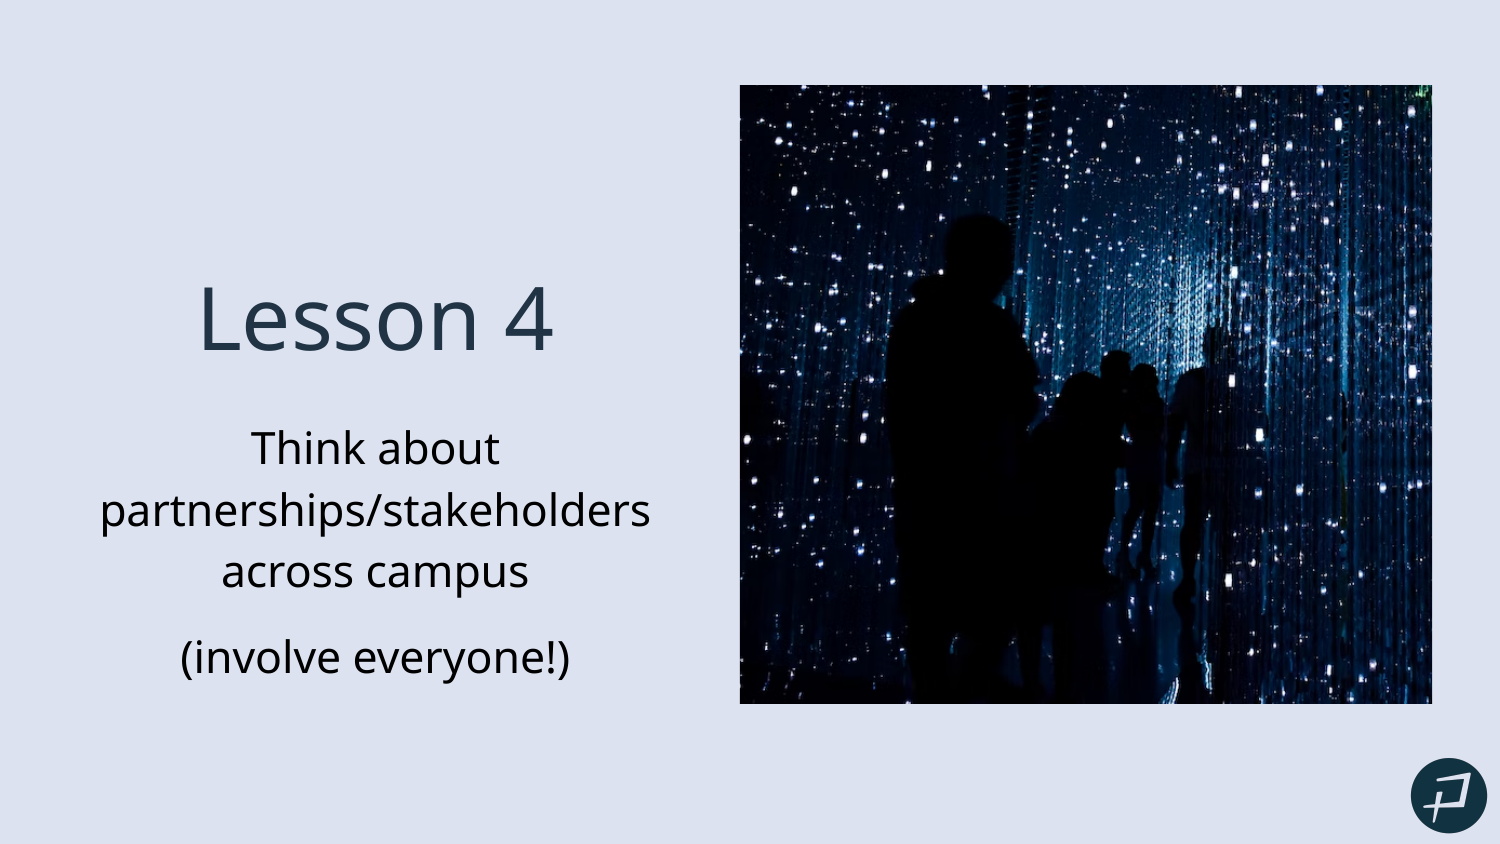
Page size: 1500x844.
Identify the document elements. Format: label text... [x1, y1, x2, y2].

subtitle Think about partnerships/stakeholders across campus (involve everyone!) [43, 397, 708, 600]
picture [1410, 757, 1488, 834]
picture [739, 85, 1433, 705]
title Lesson 4 [43, 139, 708, 383]
